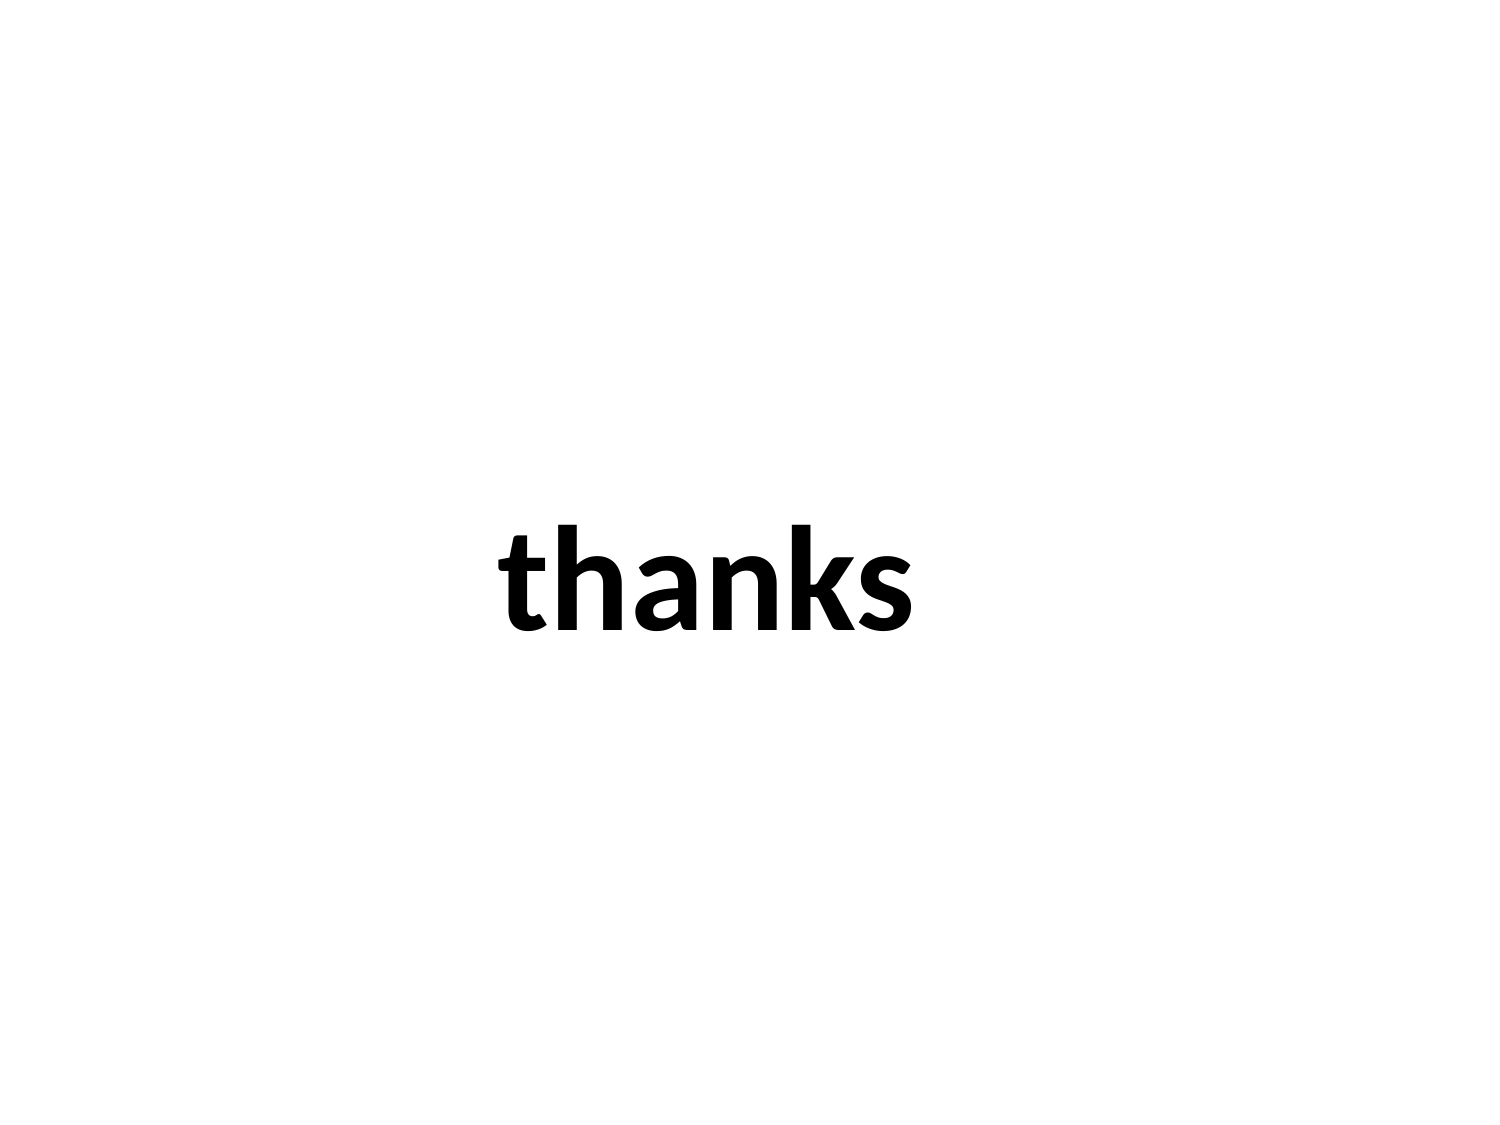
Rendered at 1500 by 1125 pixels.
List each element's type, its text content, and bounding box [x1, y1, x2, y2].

list thanks [74, 262, 1426, 1006]
